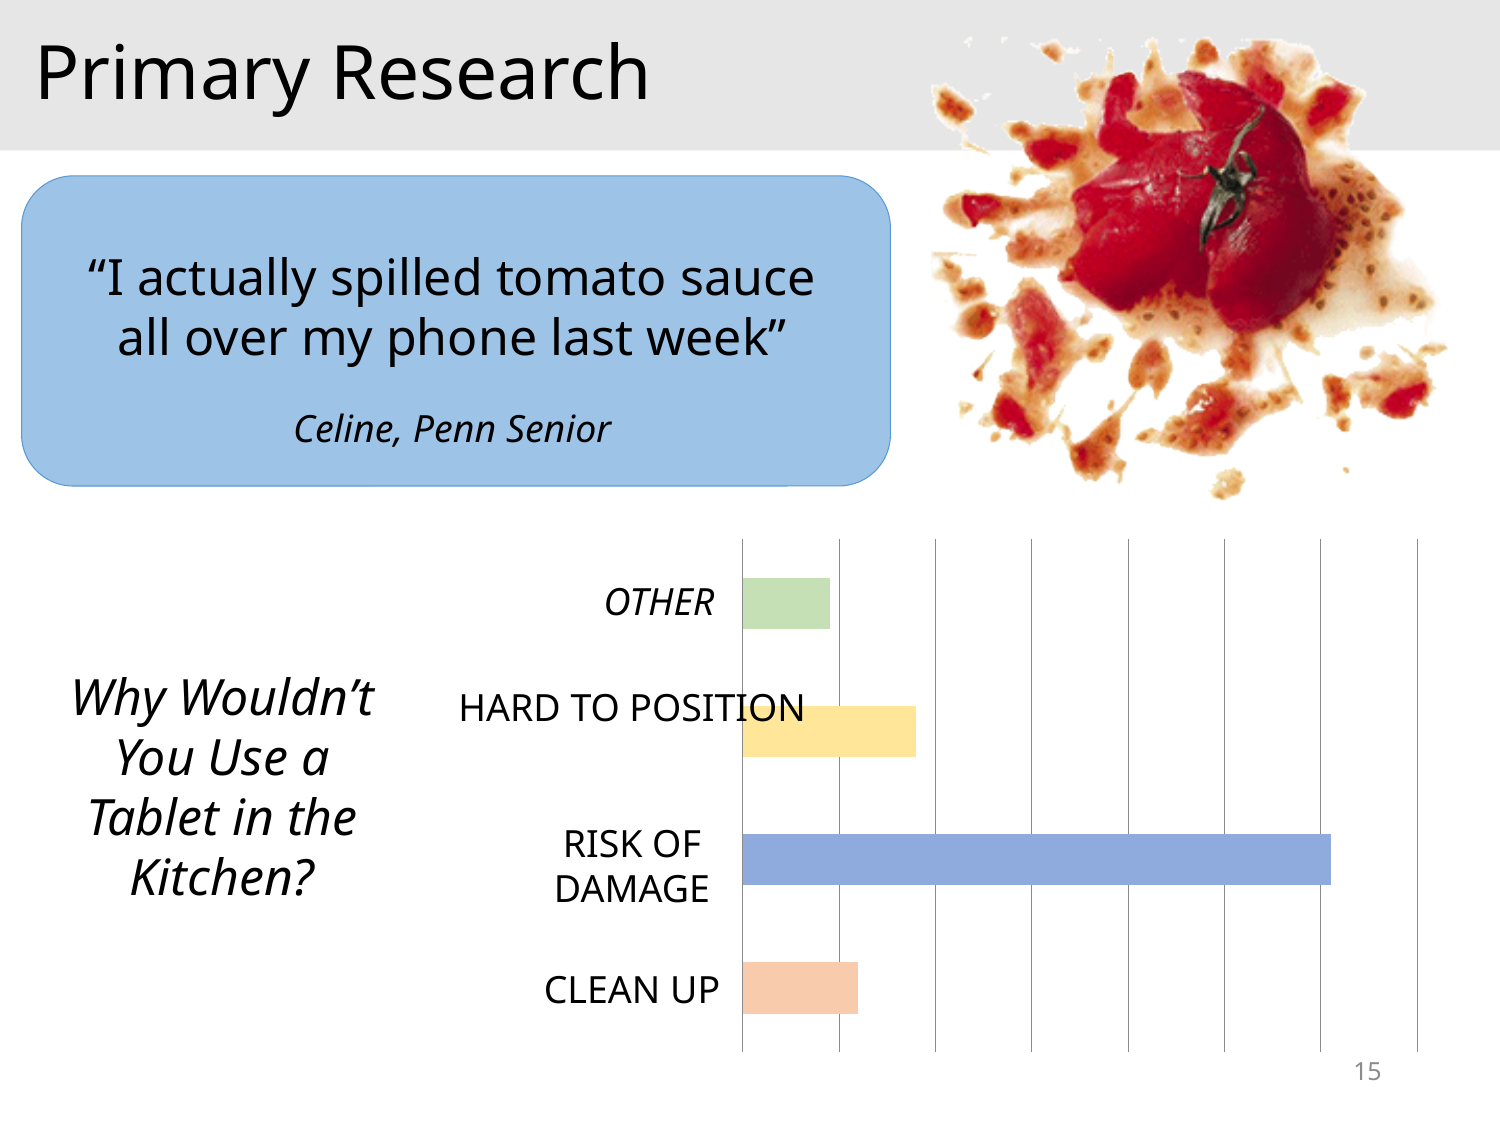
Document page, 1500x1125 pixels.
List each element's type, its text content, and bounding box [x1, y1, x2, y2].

slide_number 15 [1059, 1053, 1397, 1103]
text_box Primary Research [0, 0, 1500, 151]
chart [337, 524, 1500, 1053]
text_box “I actually spilled tomato sauce all over my phone last week” [48, 237, 857, 373]
text_box [21, 175, 891, 487]
picture [931, 27, 1450, 505]
text_box Celine, Penn Senior [48, 397, 857, 458]
text_box Why Wouldn’t You Use a Tablet in the Kitchen? [40, 658, 337, 914]
